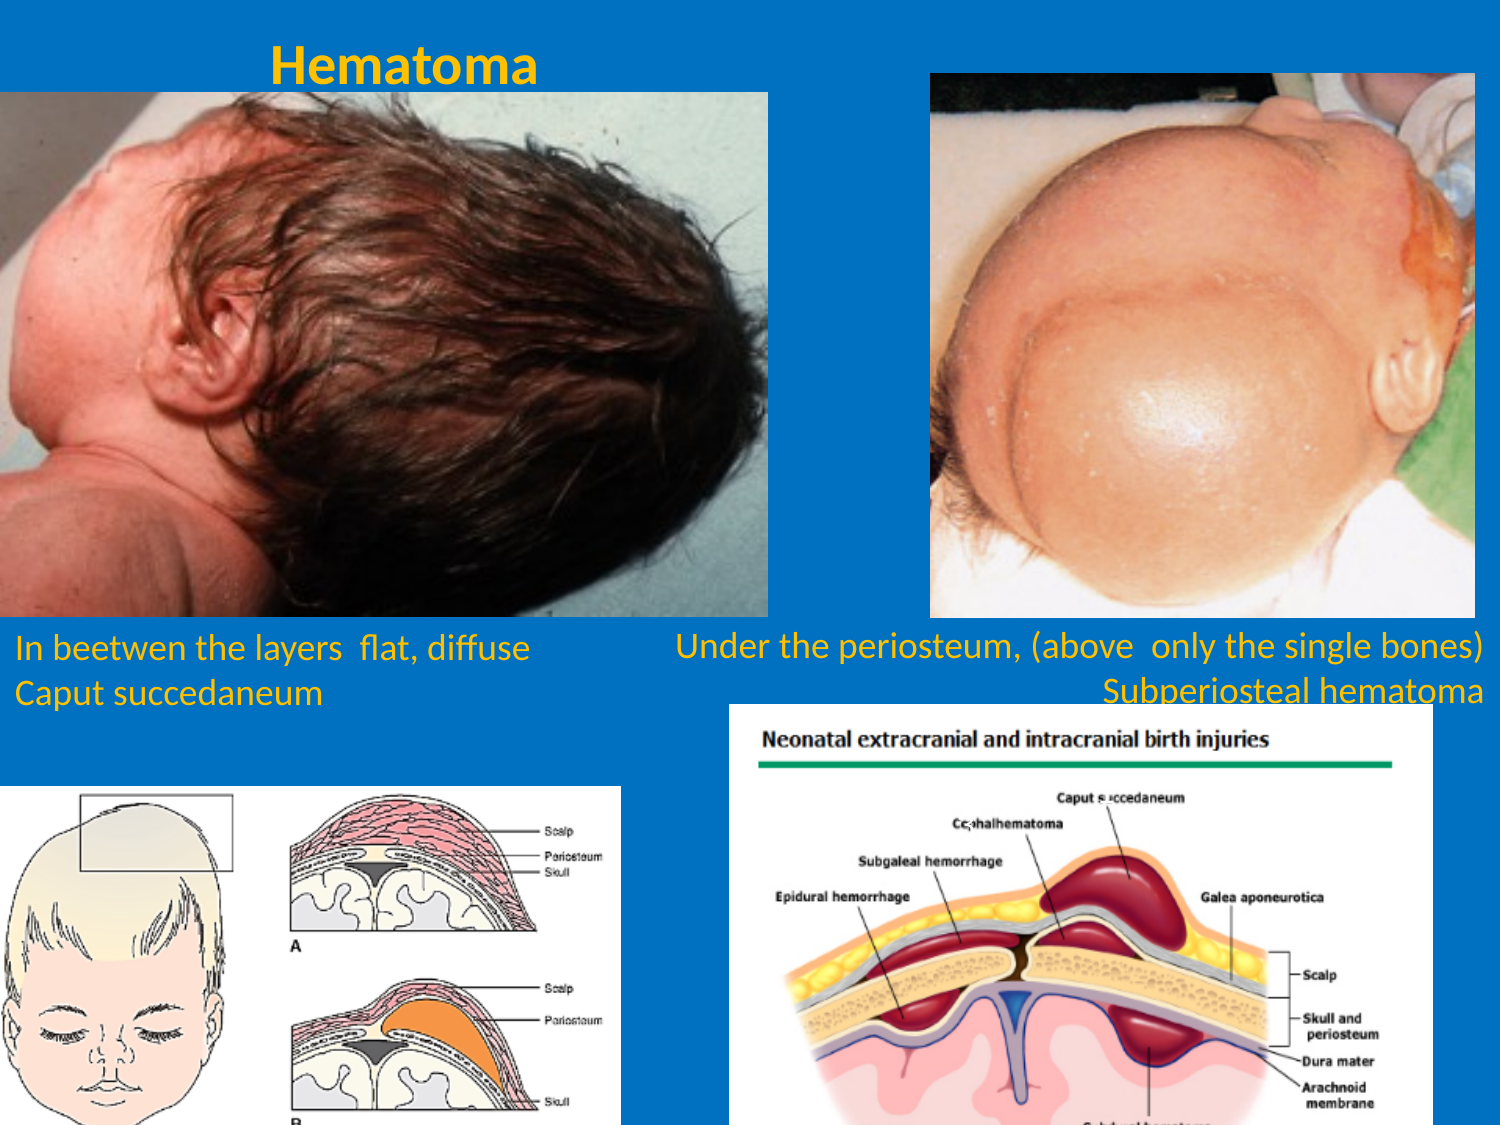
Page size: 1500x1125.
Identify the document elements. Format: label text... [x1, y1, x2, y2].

picture [0, 92, 769, 617]
picture [930, 73, 1475, 619]
picture [0, 786, 621, 1125]
text_box In beetwen the layers flat, diffuse Caput succedaneum [0, 624, 680, 721]
text_box Hematoma [255, 19, 568, 90]
text_box Under the periosteum, (above only the single bones) Subperiosteal hematoma [643, 613, 1500, 719]
picture [729, 704, 1433, 1125]
